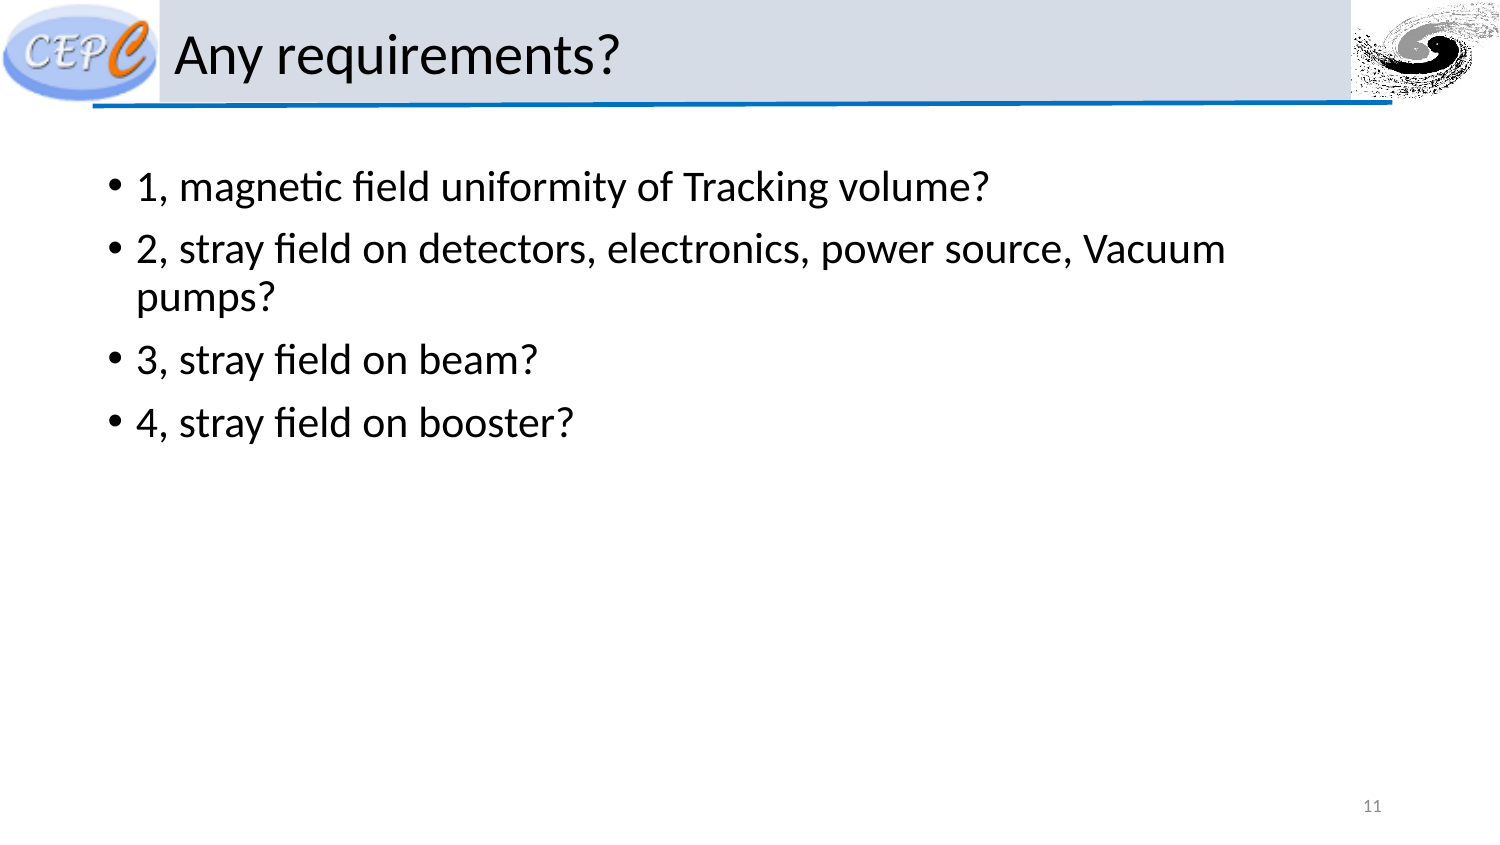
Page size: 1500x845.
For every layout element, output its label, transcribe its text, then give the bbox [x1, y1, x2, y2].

picture [1351, 0, 1499, 99]
text_box Any requirements? [160, 0, 1352, 102]
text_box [92, 102, 1393, 106]
slide_number 11 [1059, 782, 1397, 828]
picture [0, 0, 160, 103]
list 1, magnetic field uniformity of Tracking volume? 2, stray field on detectors, electronics, power source, Vacuum pumps? 3, stray field on beam? 4, stray field on booster? [92, 155, 1387, 692]
